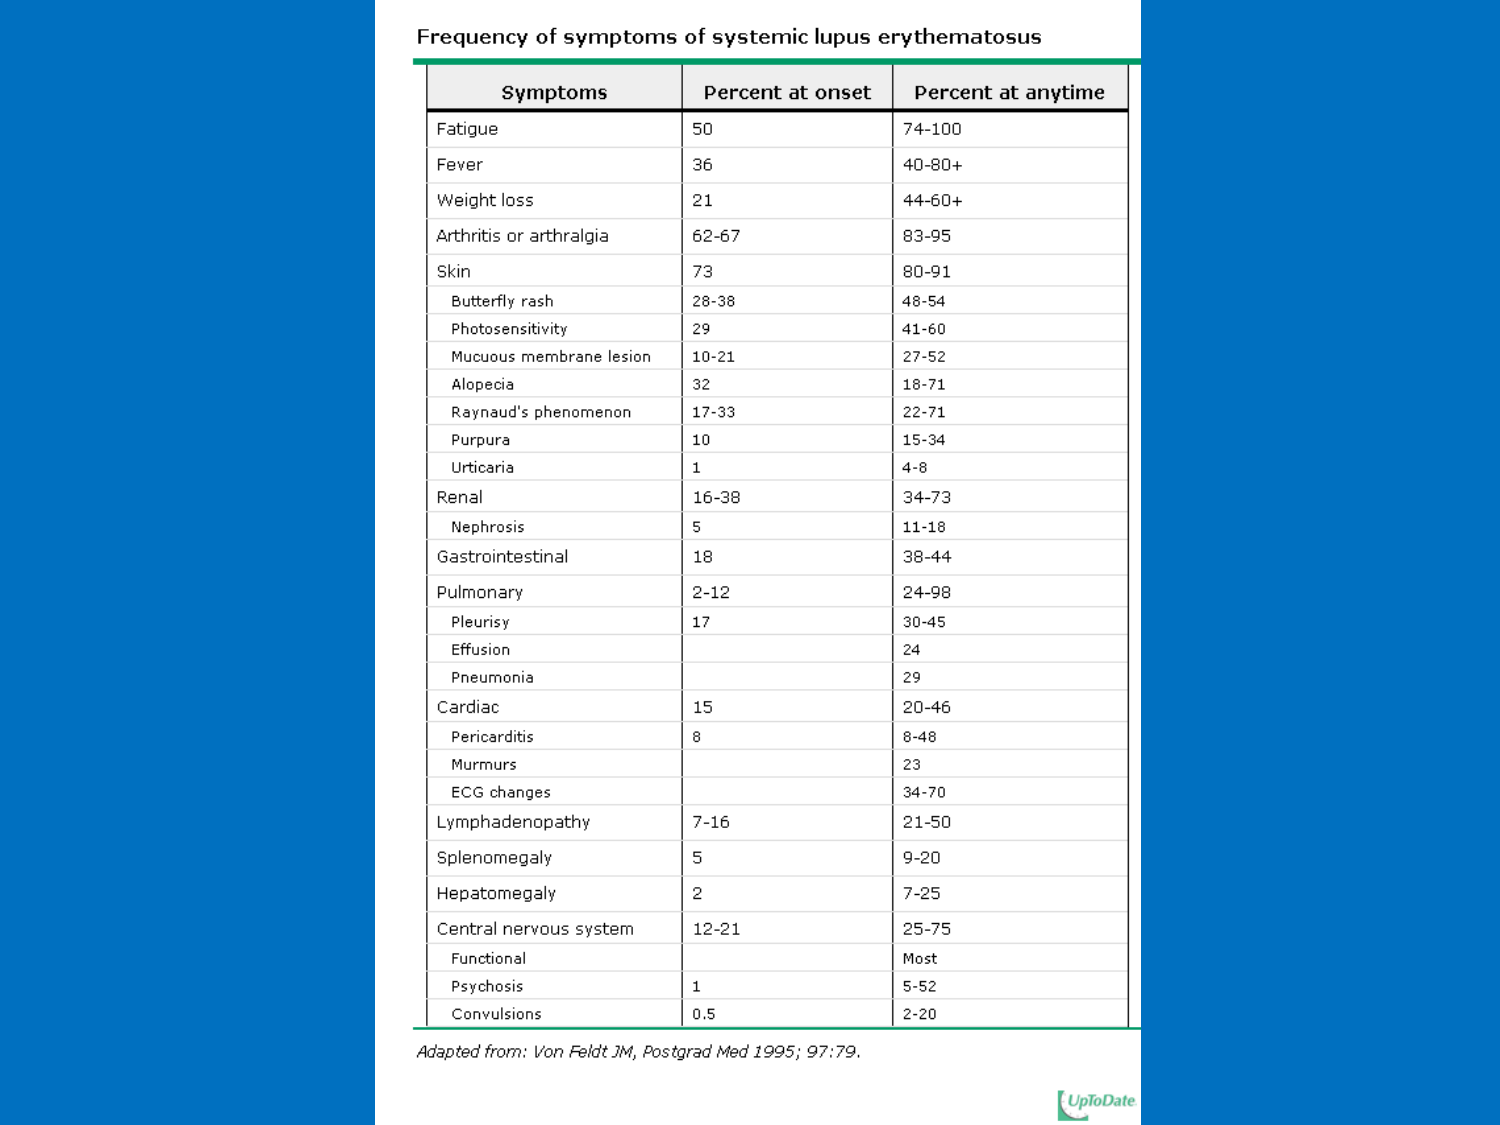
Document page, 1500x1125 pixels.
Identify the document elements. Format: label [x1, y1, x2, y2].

picture [374, 0, 1142, 1125]
